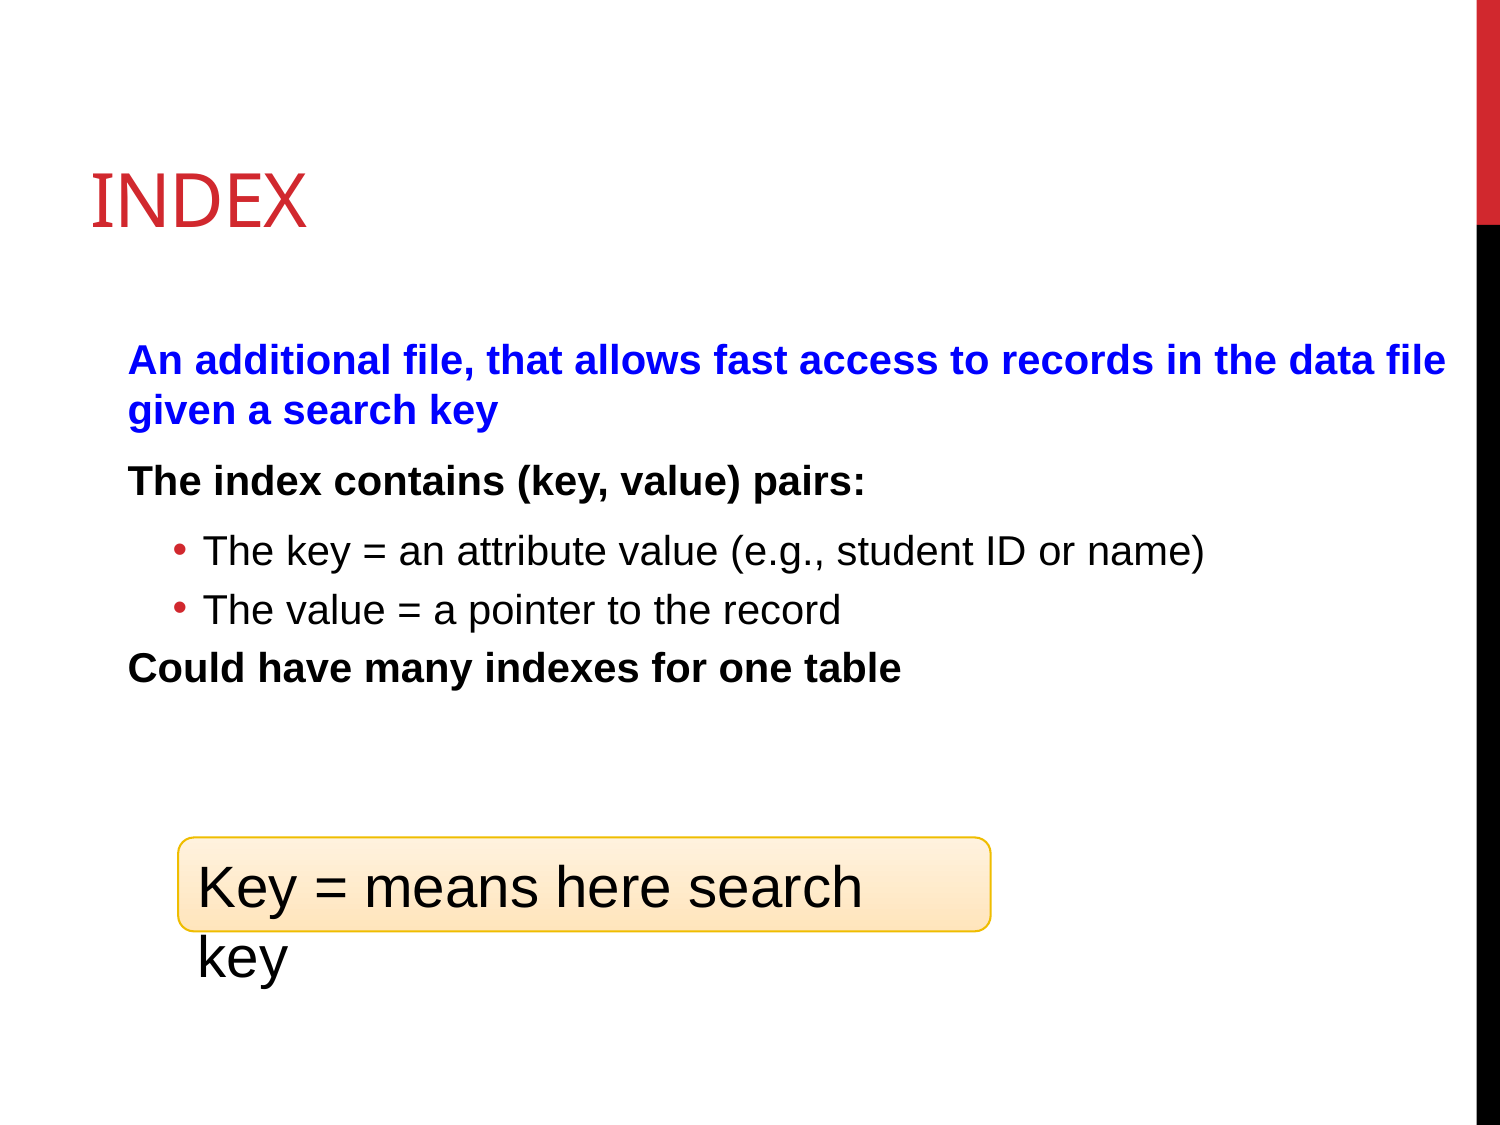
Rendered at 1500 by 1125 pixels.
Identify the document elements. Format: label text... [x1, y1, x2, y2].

title Index [75, 25, 1025, 250]
text_box Key = means here search key [177, 836, 992, 933]
list An additional file, that allows fast access to records in the data file given a search key The index contains (key, value) pairs: The key = an attribute value (e.g., student ID or name) The value = a pointer to the record Could have many indexes for one table [112, 324, 1500, 1000]
